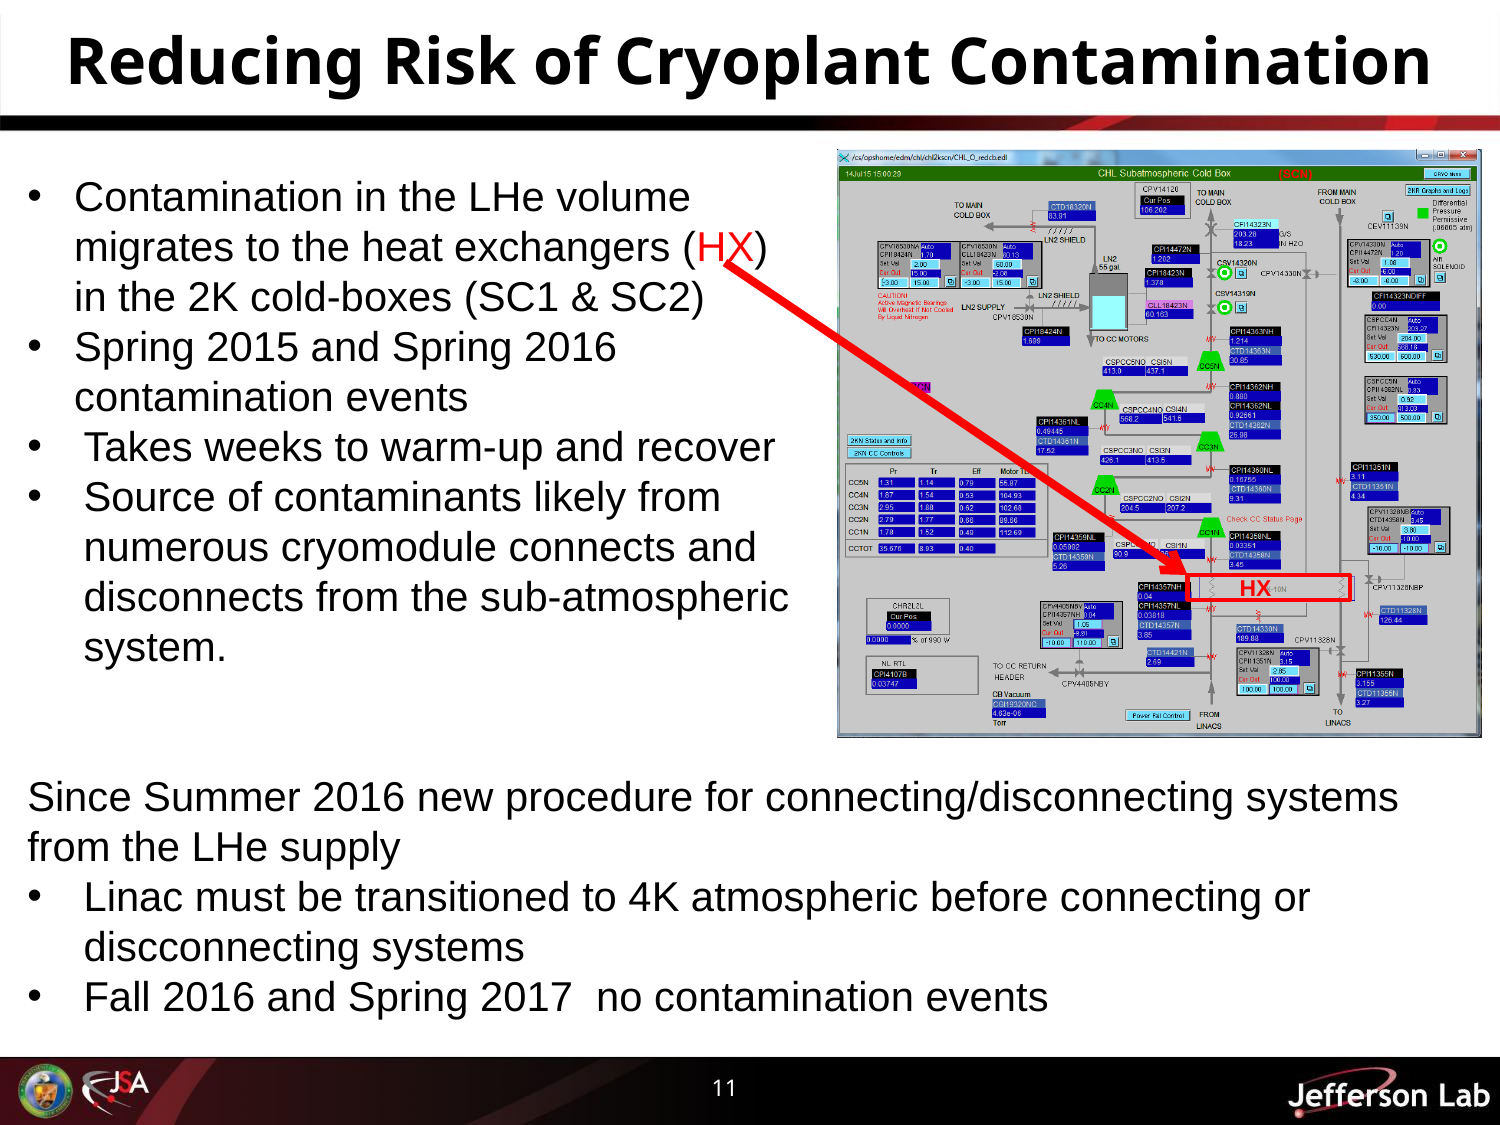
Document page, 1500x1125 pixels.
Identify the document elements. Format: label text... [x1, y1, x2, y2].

text_box Since Summer 2016 new procedure for connecting/disconnecting systems from the LHe supply Linac must be transitioned to 4K atmospheric before connecting or discconnecting systems Fall 2016 and Spring 2017 no contamination events [12, 762, 1482, 1028]
picture [0, 118, 1500, 1125]
text_box Contamination in the LHe volume migrates to the heat exchangers (HX) in the 2K cold-boxes (SC1 & SC2) Spring 2015 and Spring 2016 contamination events Takes weeks to warm-up and recover Source of contaminants likely from numerous cryomodule connects and disconnects from the sub-atmospheric system. [12, 162, 825, 728]
slide_number 11 [687, 1059, 763, 1120]
title Reducing Risk of Cryoplant Contamination [0, 0, 1500, 118]
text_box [724, 262, 1188, 576]
